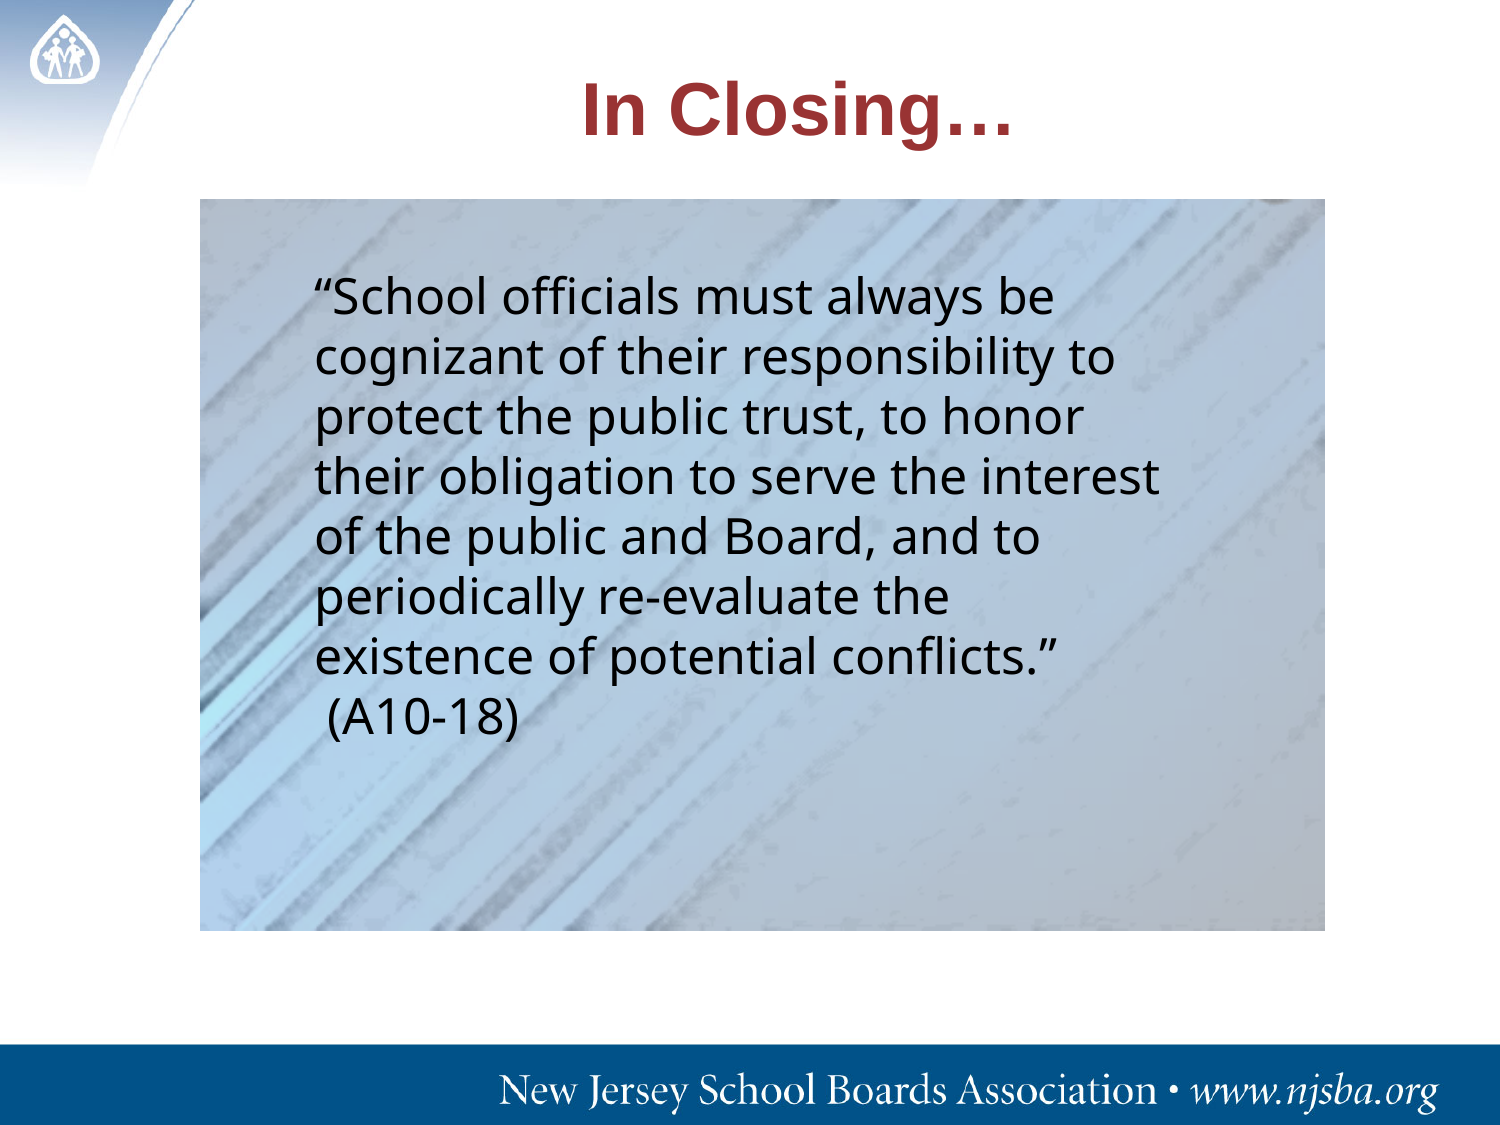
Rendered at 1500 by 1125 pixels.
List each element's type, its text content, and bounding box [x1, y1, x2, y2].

picture [0, 0, 1500, 1125]
title In Closing… [200, 40, 1400, 172]
